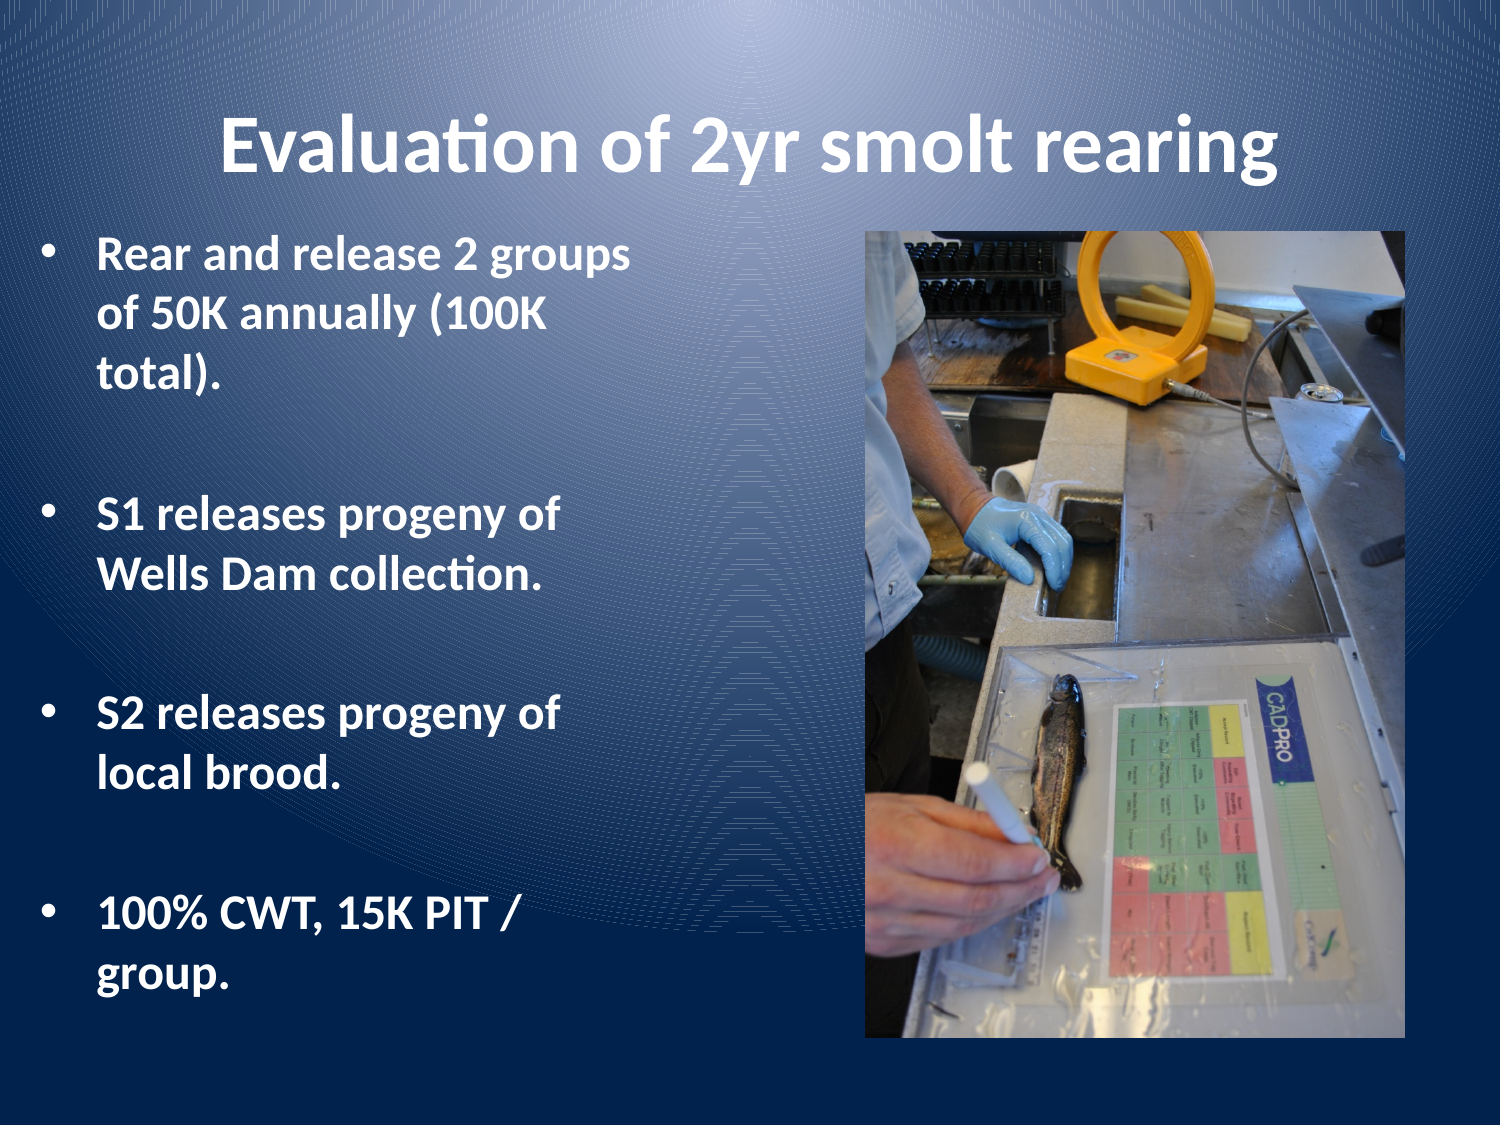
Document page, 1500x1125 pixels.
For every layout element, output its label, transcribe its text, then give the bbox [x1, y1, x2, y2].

list Rear and release 2 groups of 50K annually (100K total). S1 releases progeny of Wells Dam collection. S2 releases progeny of local brood. 100% CWT, 15K PIT / group. [24, 212, 675, 1063]
title Evaluation of 2yr smolt rearing [75, 45, 1425, 233]
picture [865, 231, 1405, 1038]
